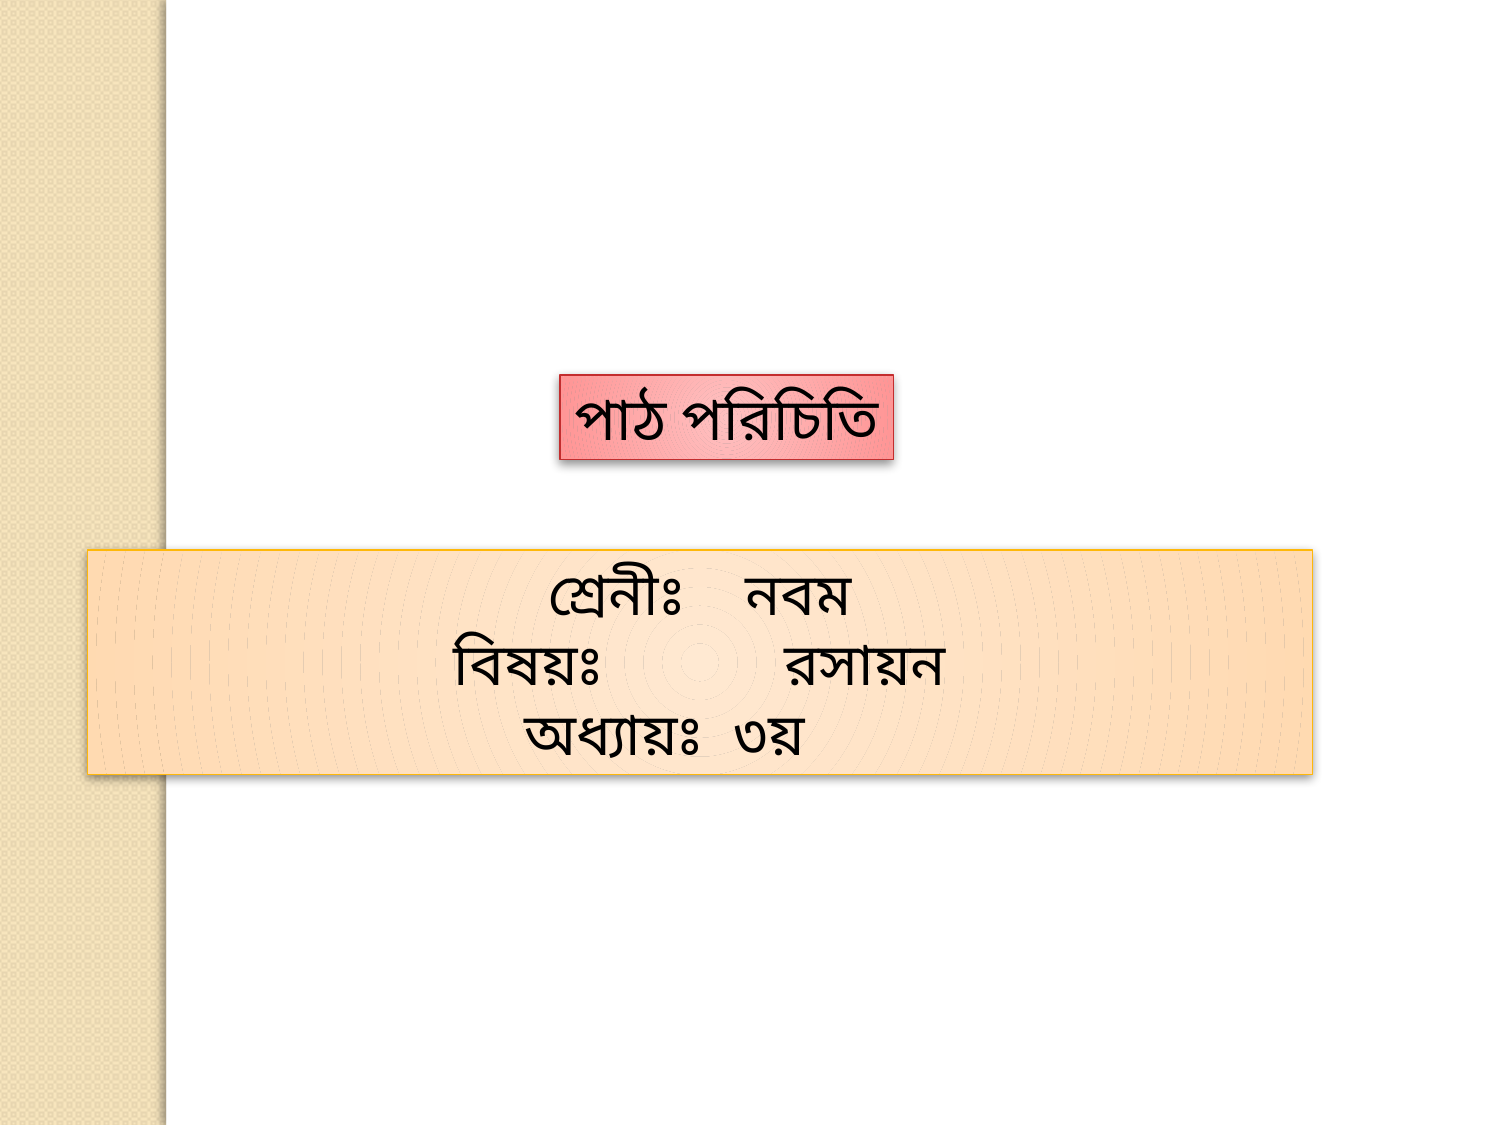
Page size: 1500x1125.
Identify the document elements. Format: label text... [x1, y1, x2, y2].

text_box শ্রেনীঃ নবম বিষয়ঃ রসায়ন অধ্যায়ঃ ৩য় [87, 549, 1313, 775]
text_box পাঠ পরিচিতি [559, 374, 894, 460]
